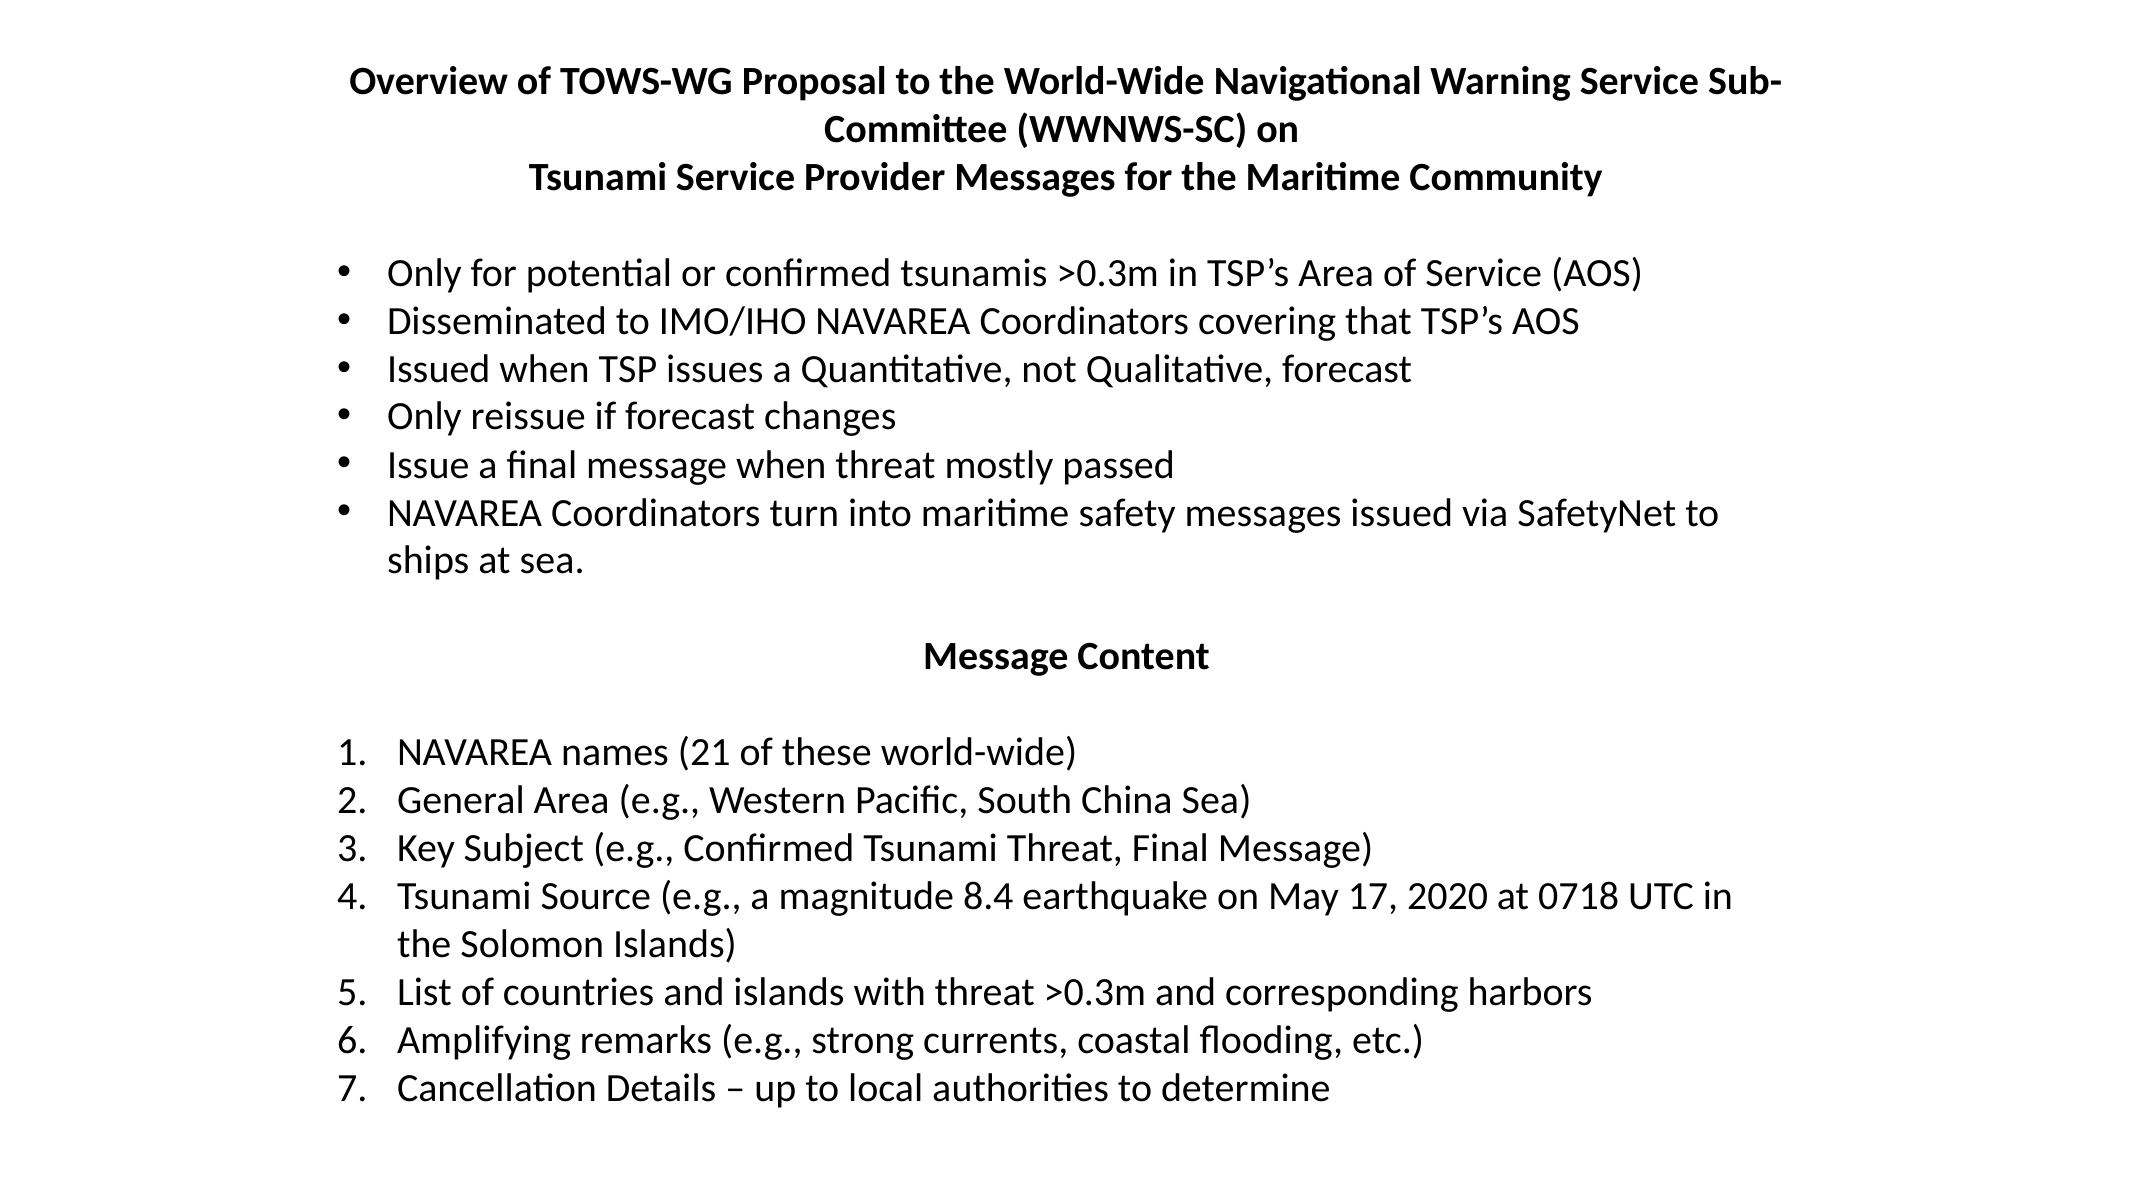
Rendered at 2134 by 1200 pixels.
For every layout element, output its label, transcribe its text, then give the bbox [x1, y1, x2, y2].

text_box Overview of TOWS-WG Proposal to the World-Wide Navigational Warning Service Sub-Committee (WWNWS-SC) on Tsunami Service Provider Messages for the Maritime Community Only for potential or confirmed tsunamis >0.3m in TSP’s Area of Service (AOS) Disseminated to IMO/IHO NAVAREA Coordinators covering that TSP’s AOS Issued when TSP issues a Quantitative, not Qualitative, forecast Only reissue if forecast changes Issue a final message when threat mostly passed NAVAREA Coordinators turn into maritime safety messages issued via SafetyNet to ships at sea. Message Content NAVAREA names (21 of these world-wide) General Area (e.g., Western Pacific, South China Sea) Key Subject (e.g., Confirmed Tsunami Threat, Final Message) Tsunami Source (e.g., a magnitude 8.4 earthquake on May 17, 2020 at 0718 UTC in the Solomon Islands) List of countries and islands with threat >0.3m and corresponding harbors Amplifying remarks (e.g., strong currents, coastal flooding, etc.) Cancellation Details – up to local authorities to determine [322, 47, 1811, 1200]
